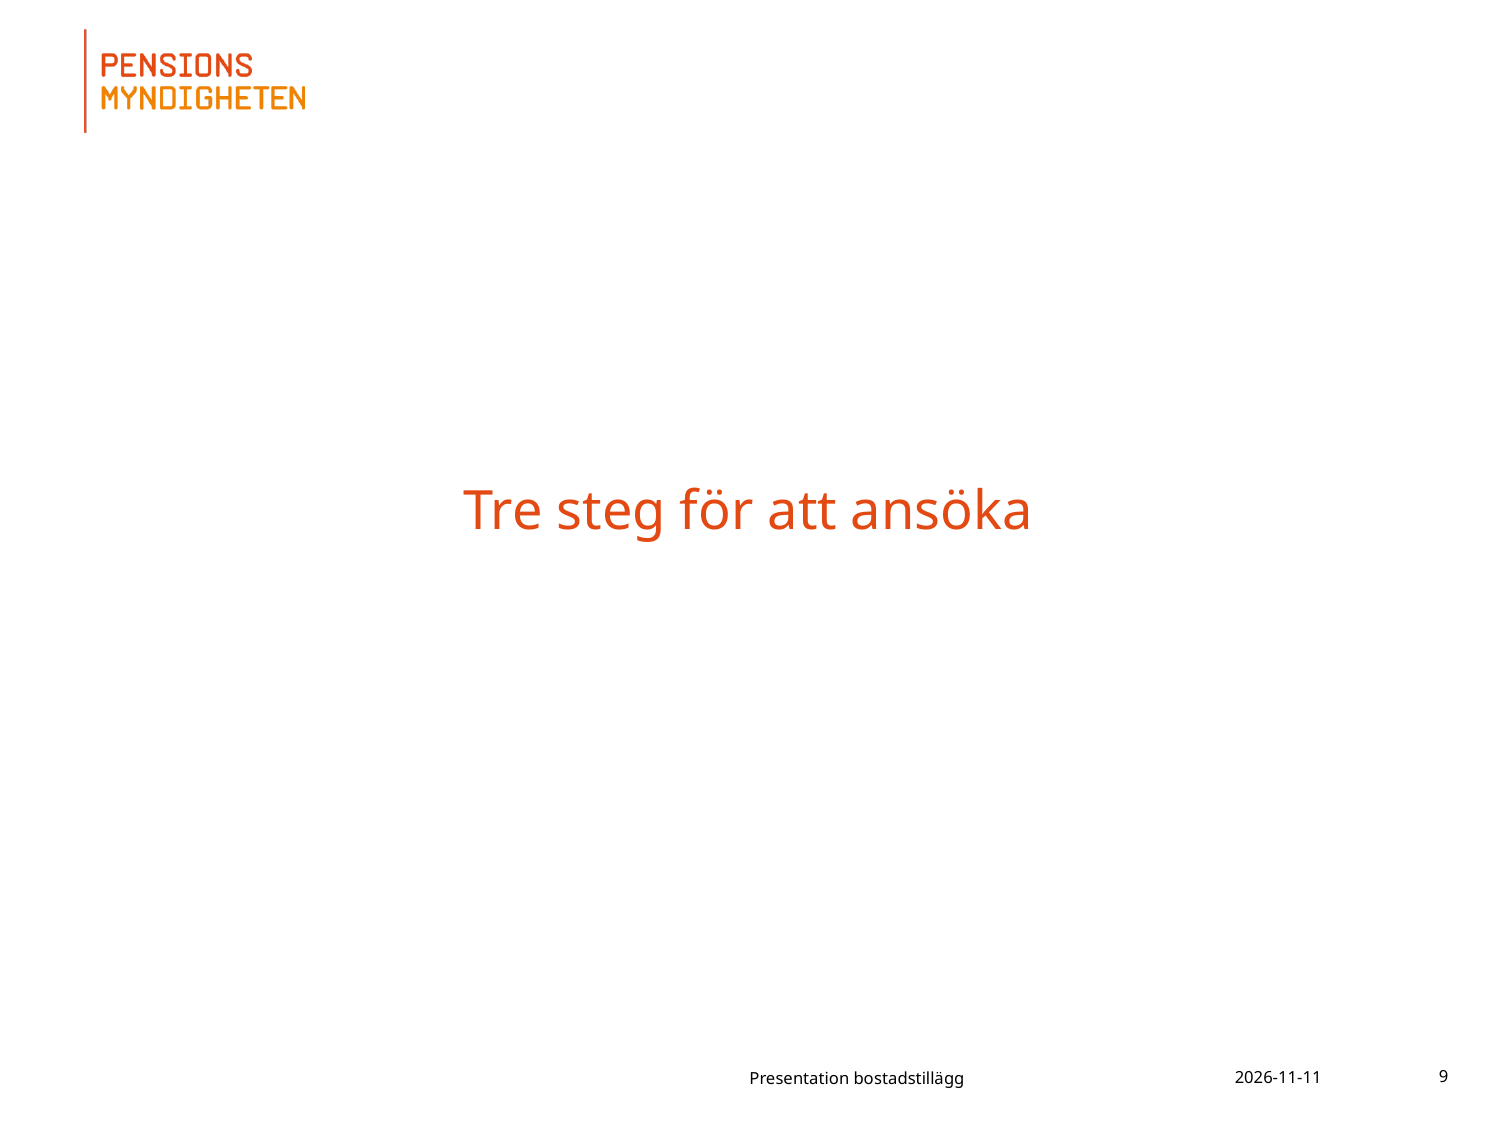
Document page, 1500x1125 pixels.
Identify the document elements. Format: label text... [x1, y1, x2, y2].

footer Presentation bostadstillägg [734, 1061, 1207, 1097]
slide_number 9 [1378, 1061, 1464, 1097]
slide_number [1219, 1061, 1368, 1098]
title Tre steg för att ansöka [149, 381, 1348, 548]
picture [84, 29, 305, 133]
